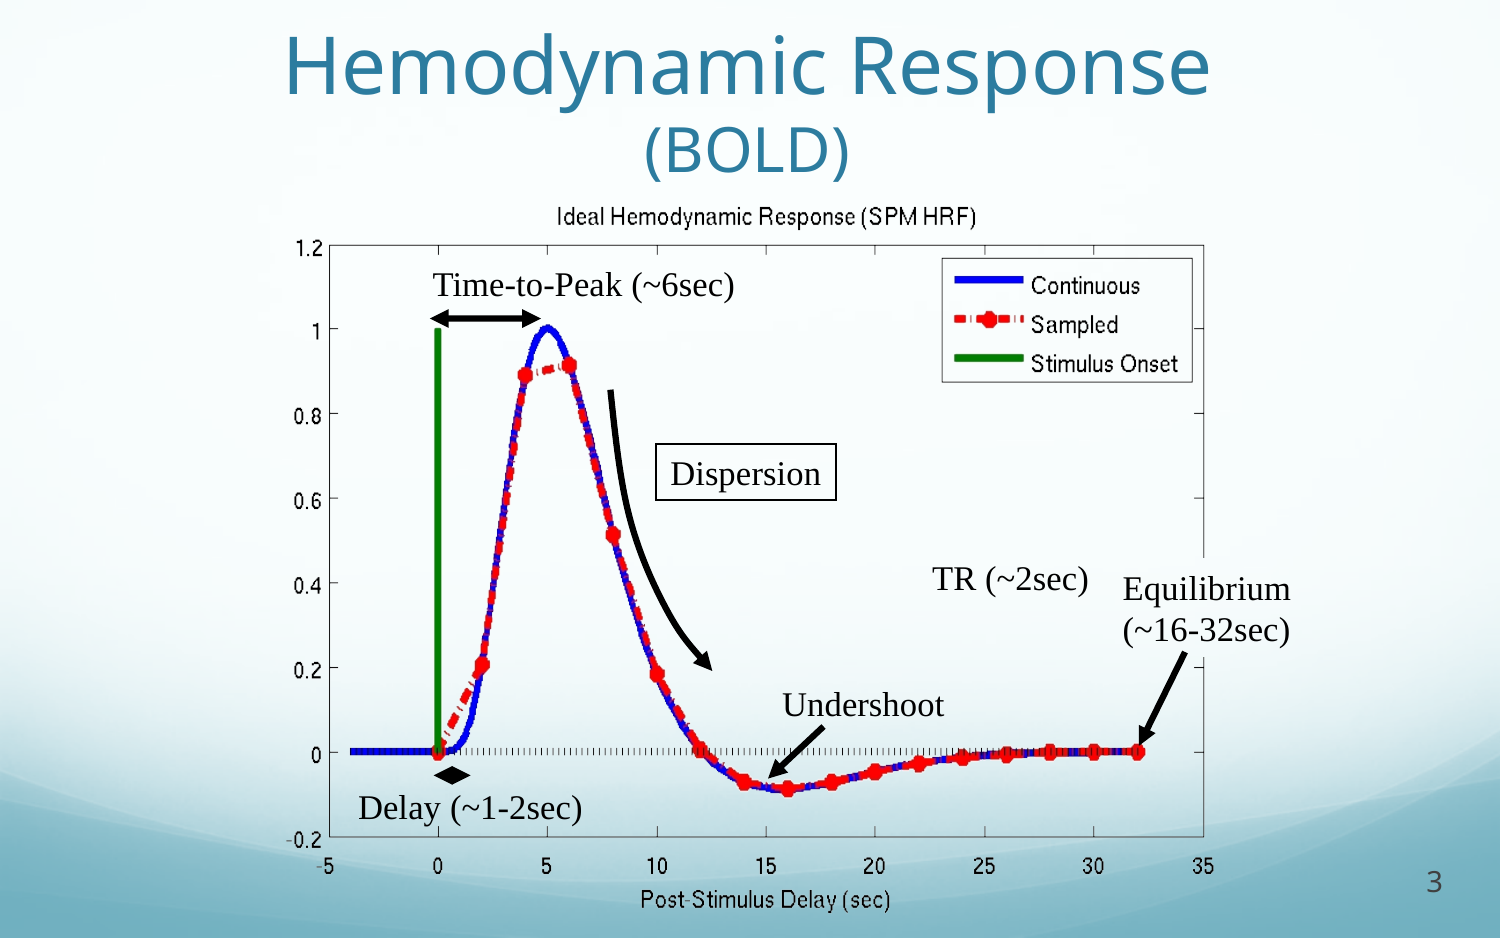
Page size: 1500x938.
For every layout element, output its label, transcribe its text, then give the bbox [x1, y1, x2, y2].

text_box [765, 673, 962, 779]
text_box Hemodynamic Response (BOLD) [146, 14, 1349, 192]
picture [181, 189, 1312, 917]
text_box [609, 389, 838, 672]
slide_number 3 [1328, 857, 1459, 908]
